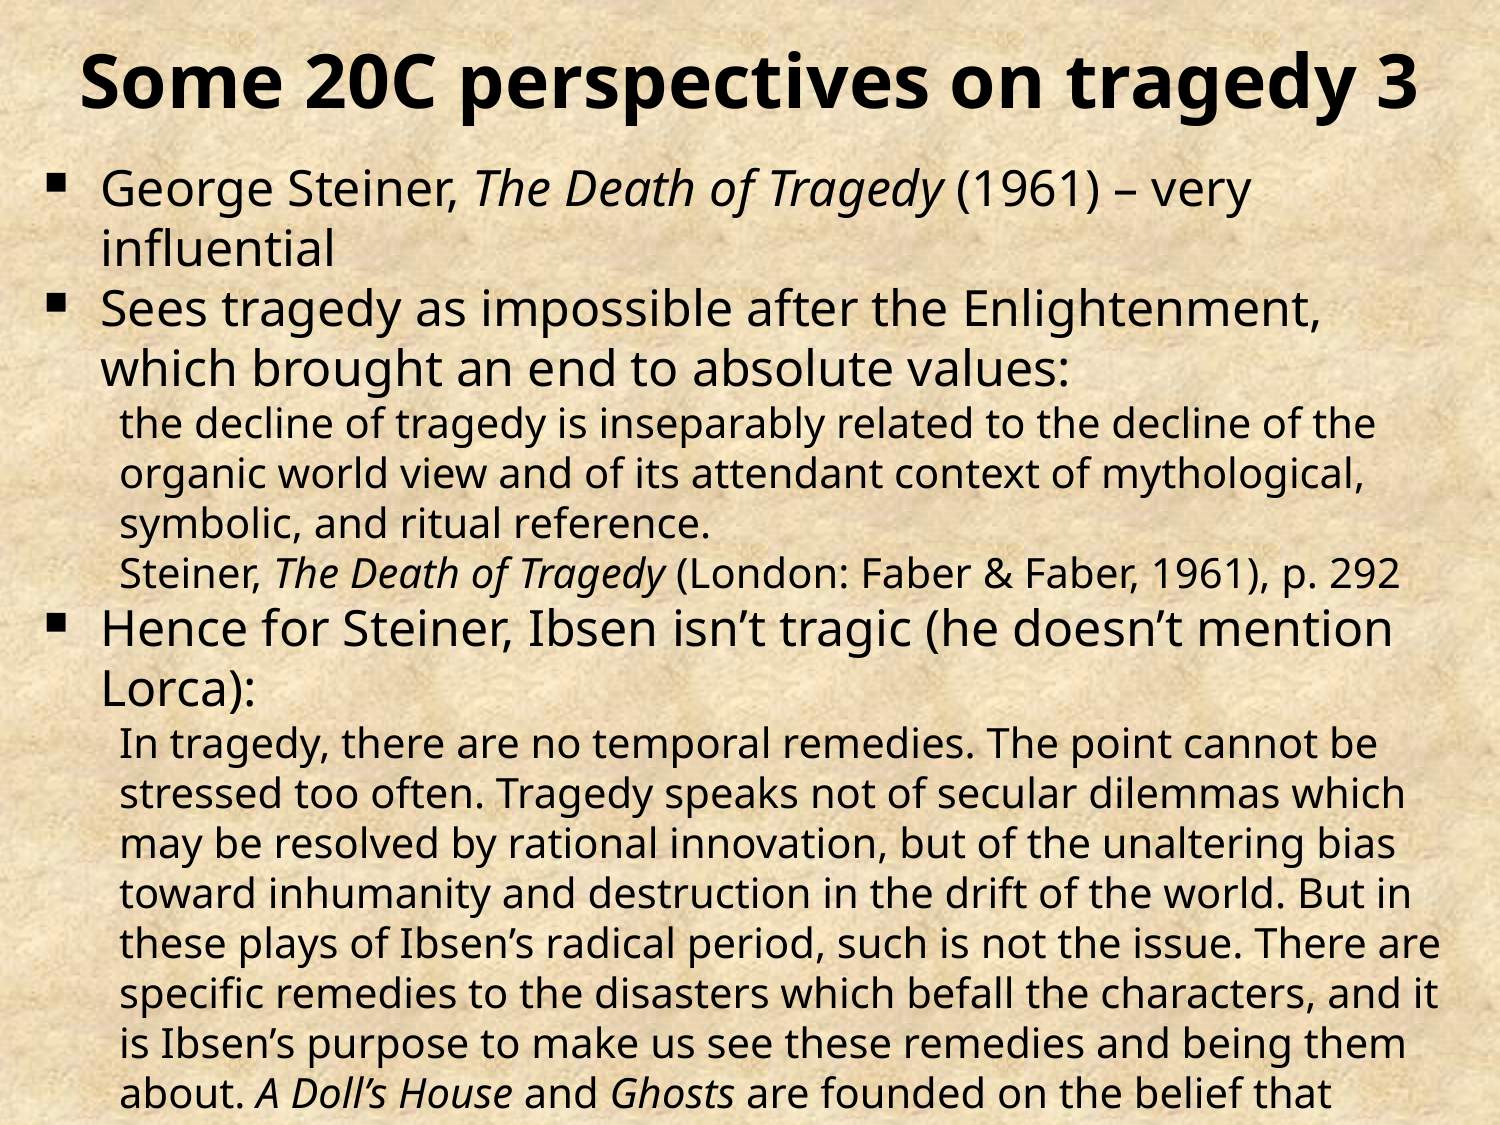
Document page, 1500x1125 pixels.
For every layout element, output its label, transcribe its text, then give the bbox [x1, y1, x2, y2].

title Some 20C perspectives on tragedy 3 [41, 30, 1459, 126]
list George Steiner, The Death of Tragedy (1961) – very influential Sees tragedy as impossible after the Enlightenment, which brought an end to absolute values: the decline of tragedy is inseparably related to the decline of the organic world view and of its attendant context of mythological, symbolic, and ritual reference. Steiner, The Death of Tragedy (London: Faber & Faber, 1961), p. 292 Hence for Steiner, Ibsen isn’t tragic (he doesn’t mention Lorca): In tragedy, there are no temporal remedies. The point cannot be stressed too often. Tragedy speaks not of secular dilemmas which may be resolved by rational innovation, but of the unaltering bias toward inhumanity and destruction in the drift of the world. But in these plays of Ibsen’s radical period, such is not the issue. There are specific remedies to the disasters which befall the characters, and it is Ibsen’s purpose to make us see these remedies and being them about. A Doll’s House and Ghosts are founded on the belief that society can move toward a sane, adult conception of sexual life and that woman can and must be raised to the dignity of man.’ (Steiner, 1961, p. 291) [29, 149, 1471, 1106]
picture [0, 0, 1500, 1125]
